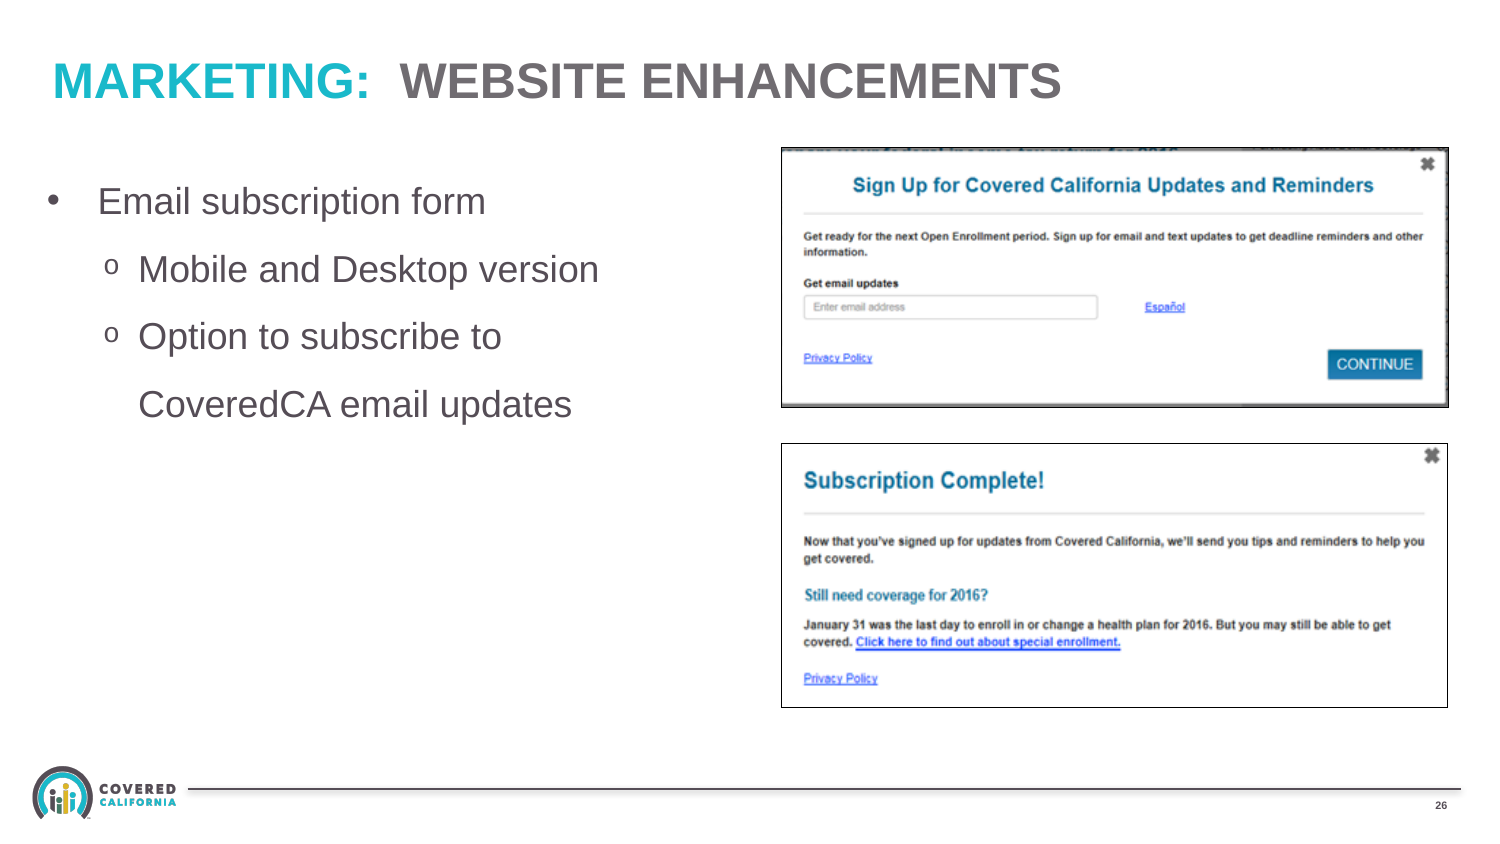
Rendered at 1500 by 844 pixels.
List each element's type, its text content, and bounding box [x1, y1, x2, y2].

picture [781, 443, 1448, 708]
picture [30, 764, 178, 823]
list Email subscription form Mobile and Desktop version Option to subscribe to CoveredCA email updates [31, 147, 706, 805]
text_box MARKETING: WEBSITE ENHANCEMENTS [37, 41, 1078, 116]
slide_number 25 [1342, 782, 1463, 828]
picture [781, 147, 1450, 408]
